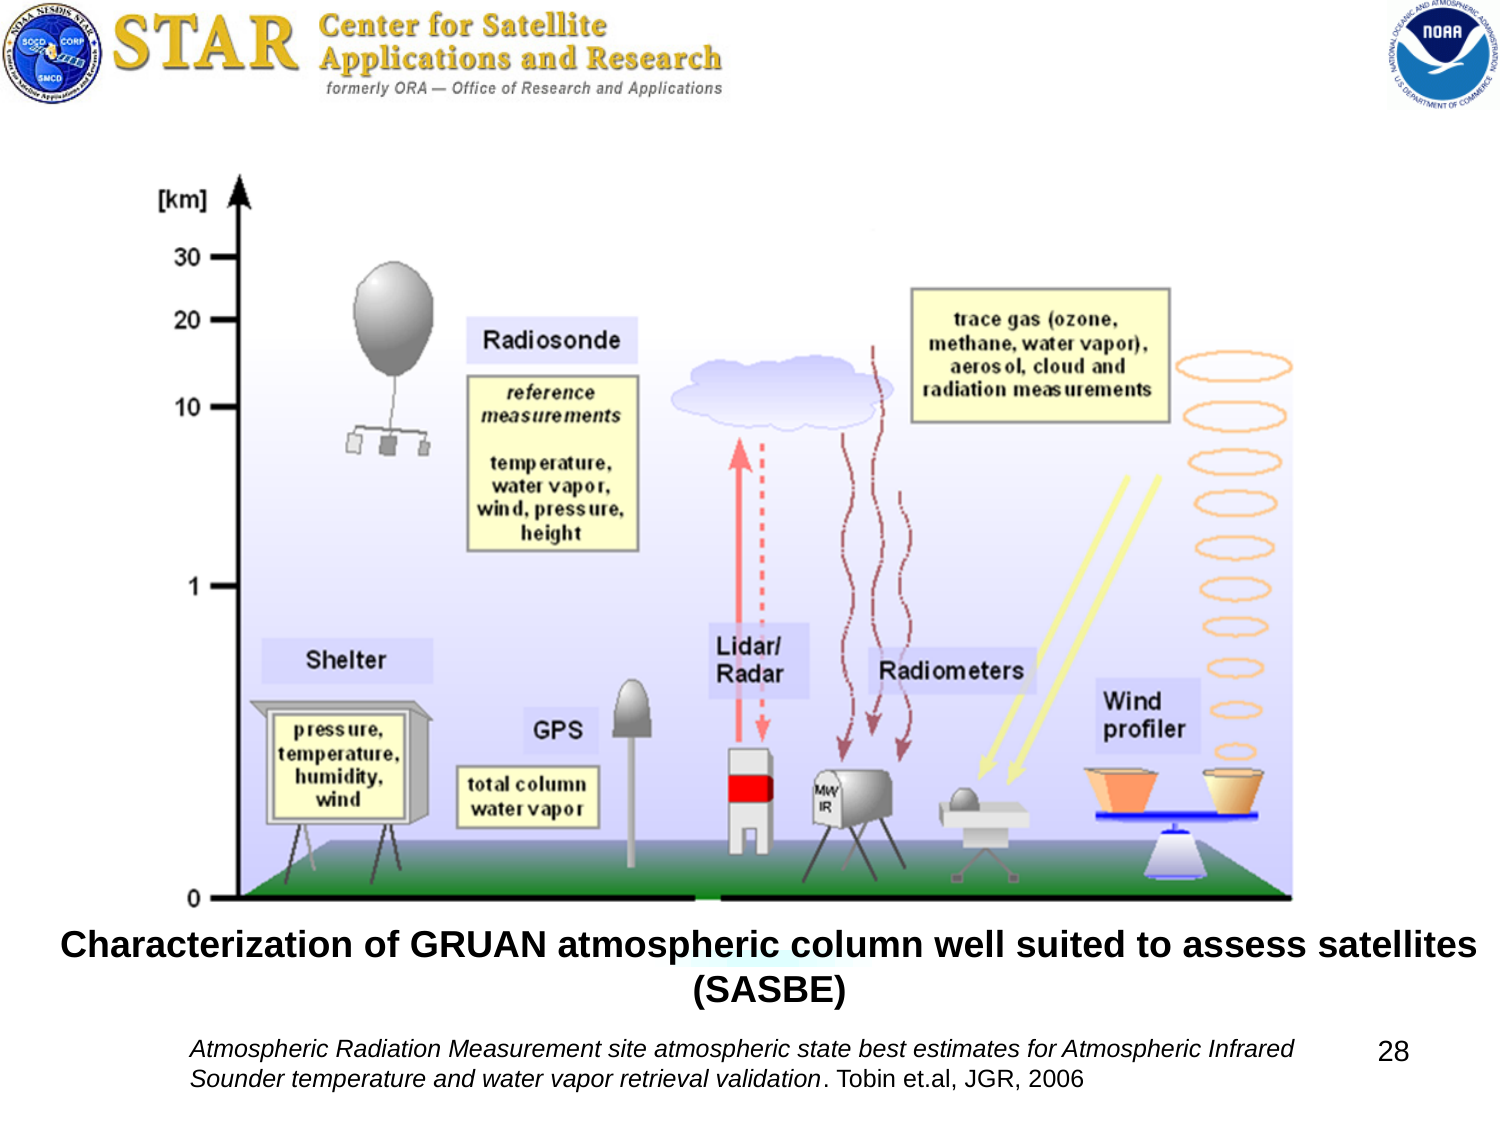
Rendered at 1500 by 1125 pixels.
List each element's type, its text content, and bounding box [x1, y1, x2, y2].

slide_number 28 [1074, 1024, 1426, 1103]
picture [91, 124, 1355, 951]
text_box Atmospheric Radiation Measurement site atmospheric state best estimates for Atmospheric Infrared Sounder temperature and water vapor retrieval validation. Tobin et.al, JGR, 2006 [174, 1024, 1074, 1100]
picture [1387, 0, 1500, 110]
picture [0, 0, 813, 107]
text_box Characterization of GRUAN atmospheric column well suited to assess satellites (SASBE) [44, 912, 1495, 1018]
